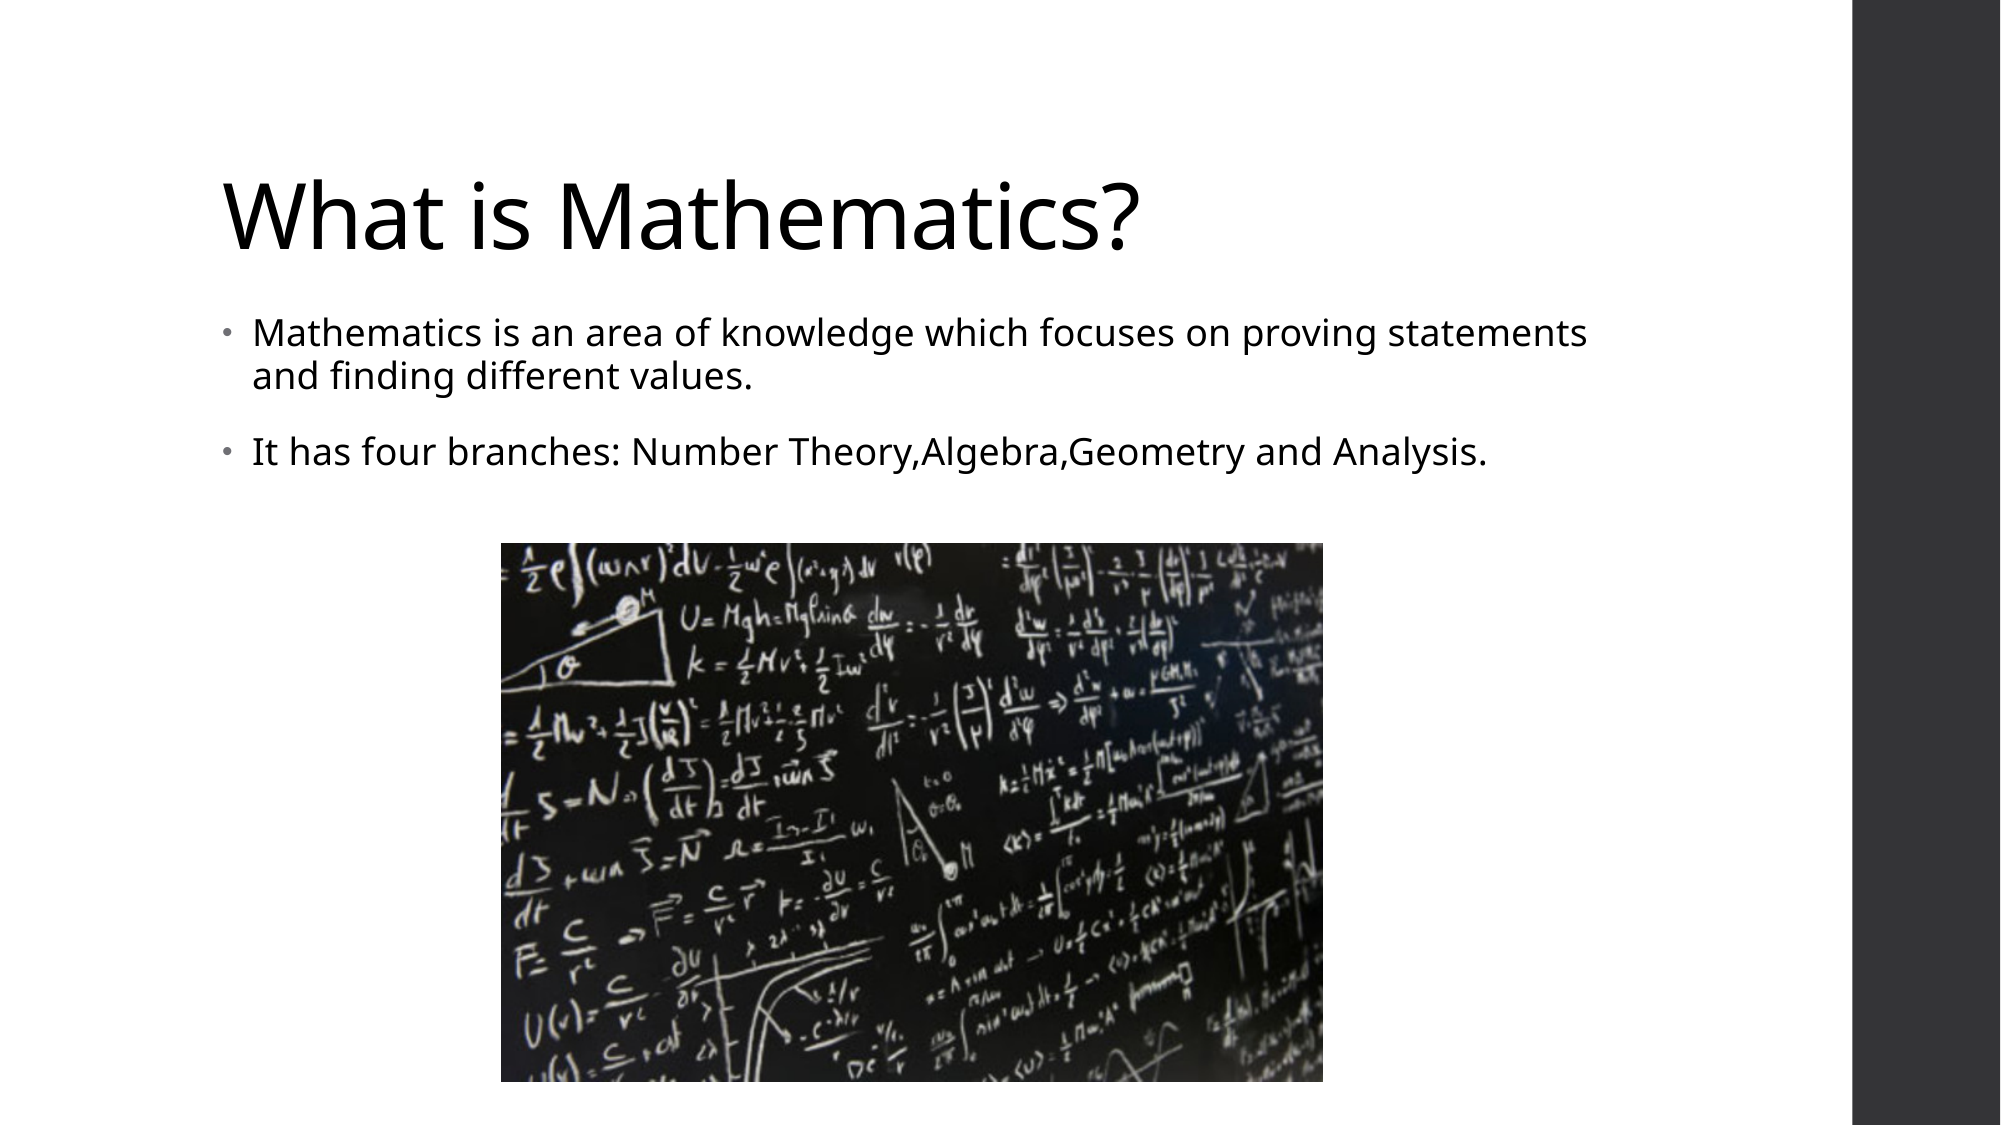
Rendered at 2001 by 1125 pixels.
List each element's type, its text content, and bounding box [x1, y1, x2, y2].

title What is Mathematics? [206, 60, 1797, 278]
picture [501, 542, 1323, 1083]
list Mathematics is an area of knowledge which focuses on proving statements and finding different values. It has four branches: Number Theory,Algebra,Geometry and Analysis. [206, 304, 1617, 1019]
